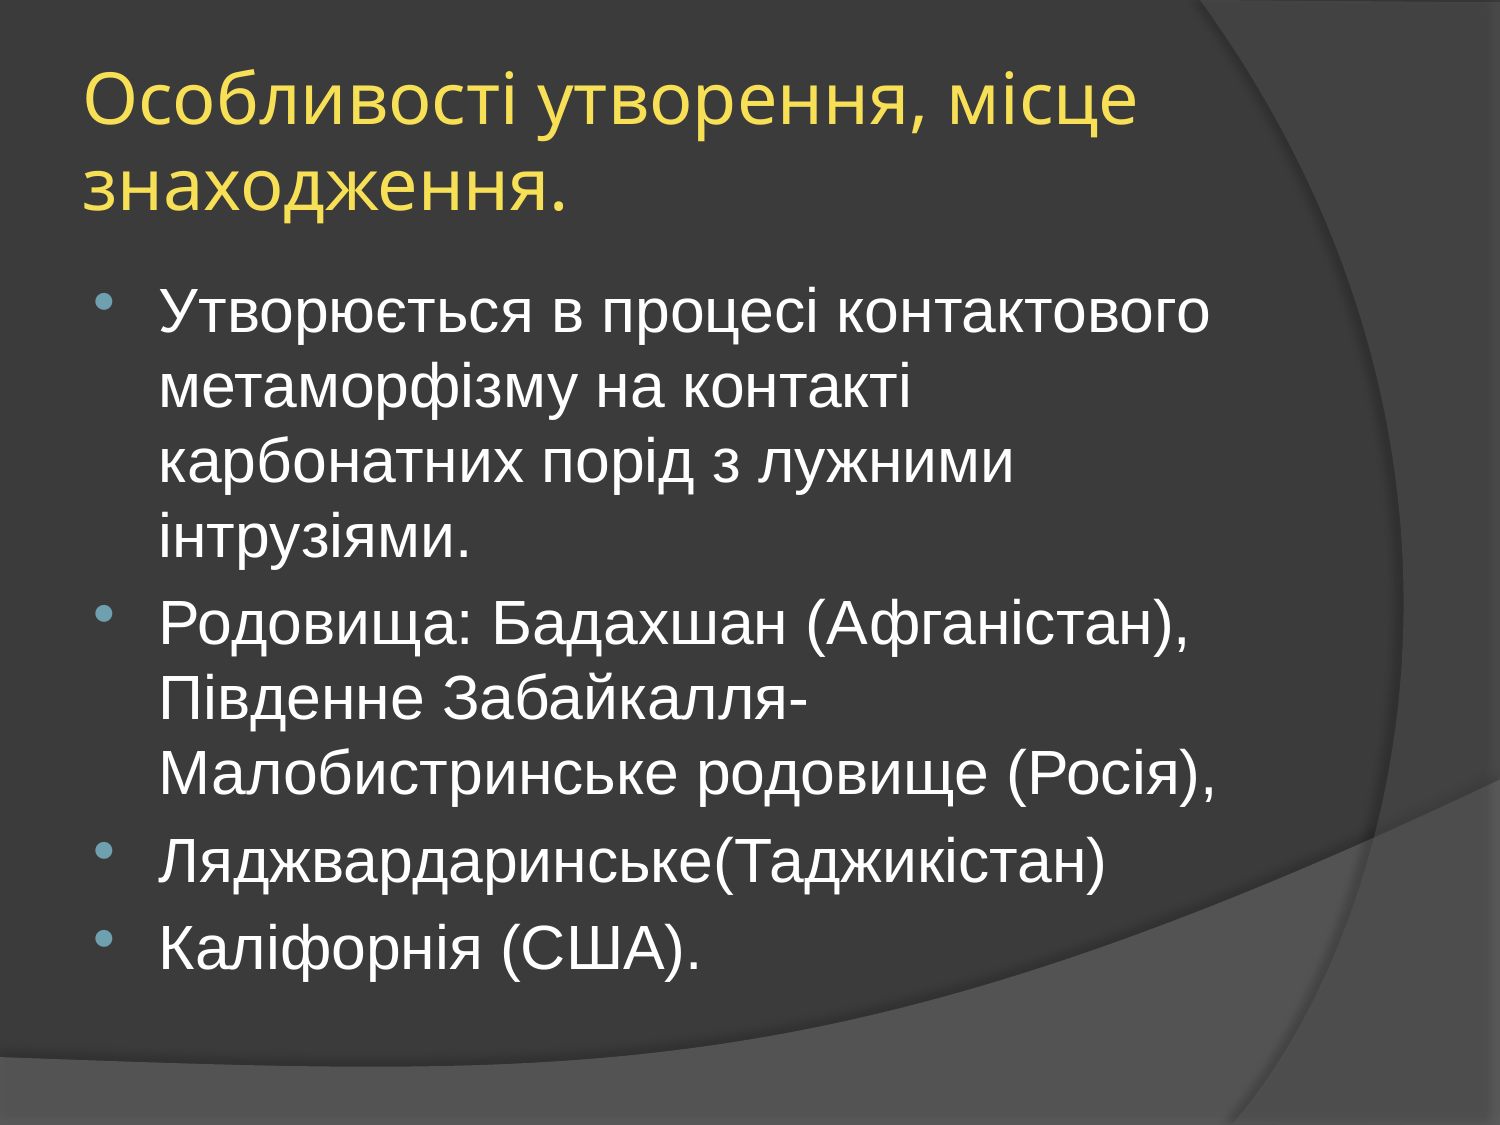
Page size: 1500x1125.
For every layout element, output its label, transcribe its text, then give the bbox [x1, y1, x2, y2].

list Утворюється в процесі контактового метаморфізму на контакті карбонатних порід з лужними інтрузіями. Родовища: Бадахшан (Афганістан), Південне Забайкалля-Малобистринське родовище (Росія), Ляджвардаринське(Таджикістан) Каліфорнія (США). [75, 262, 1300, 1005]
title Особливості утворення, місце знаходження. [75, 45, 1300, 233]
